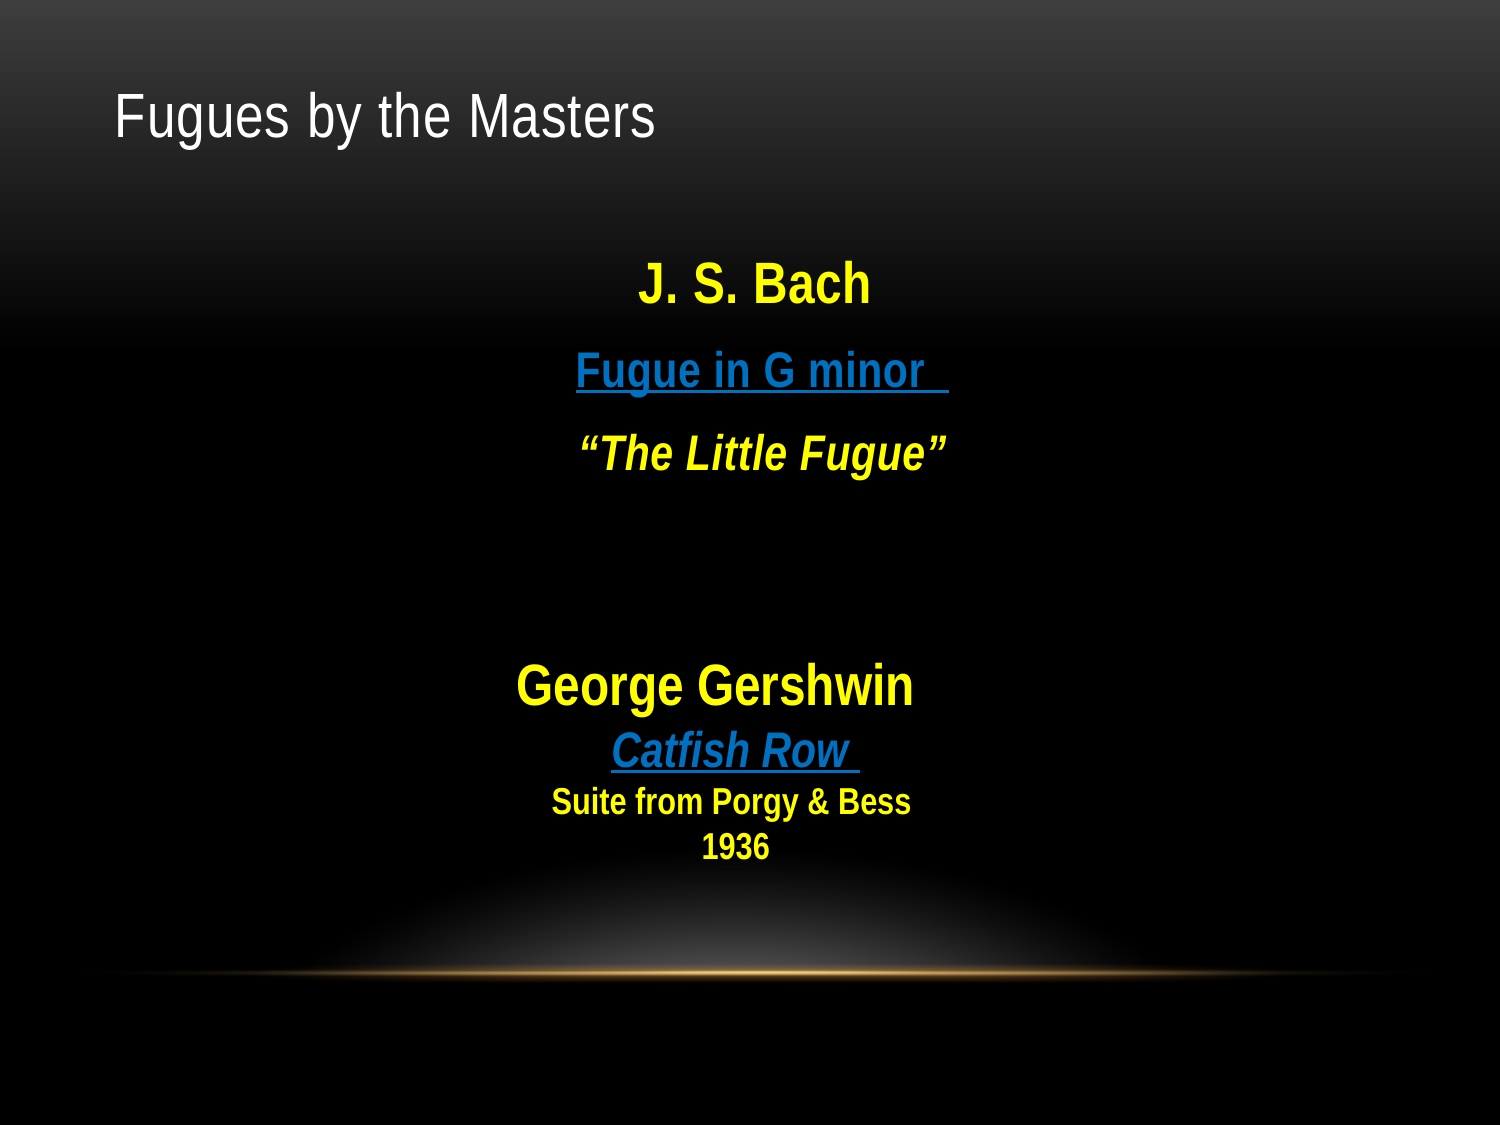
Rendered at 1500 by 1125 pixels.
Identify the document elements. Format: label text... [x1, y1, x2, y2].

title Fugues by the Masters [99, 45, 1400, 233]
text_box George Gershwin Catfish Row Suite from Porgy & Bess 1936 [241, 639, 1230, 875]
picture [0, 0, 1500, 1125]
list J. S. Bach Fugue in G minor “The Little Fugue” [87, 237, 1438, 475]
